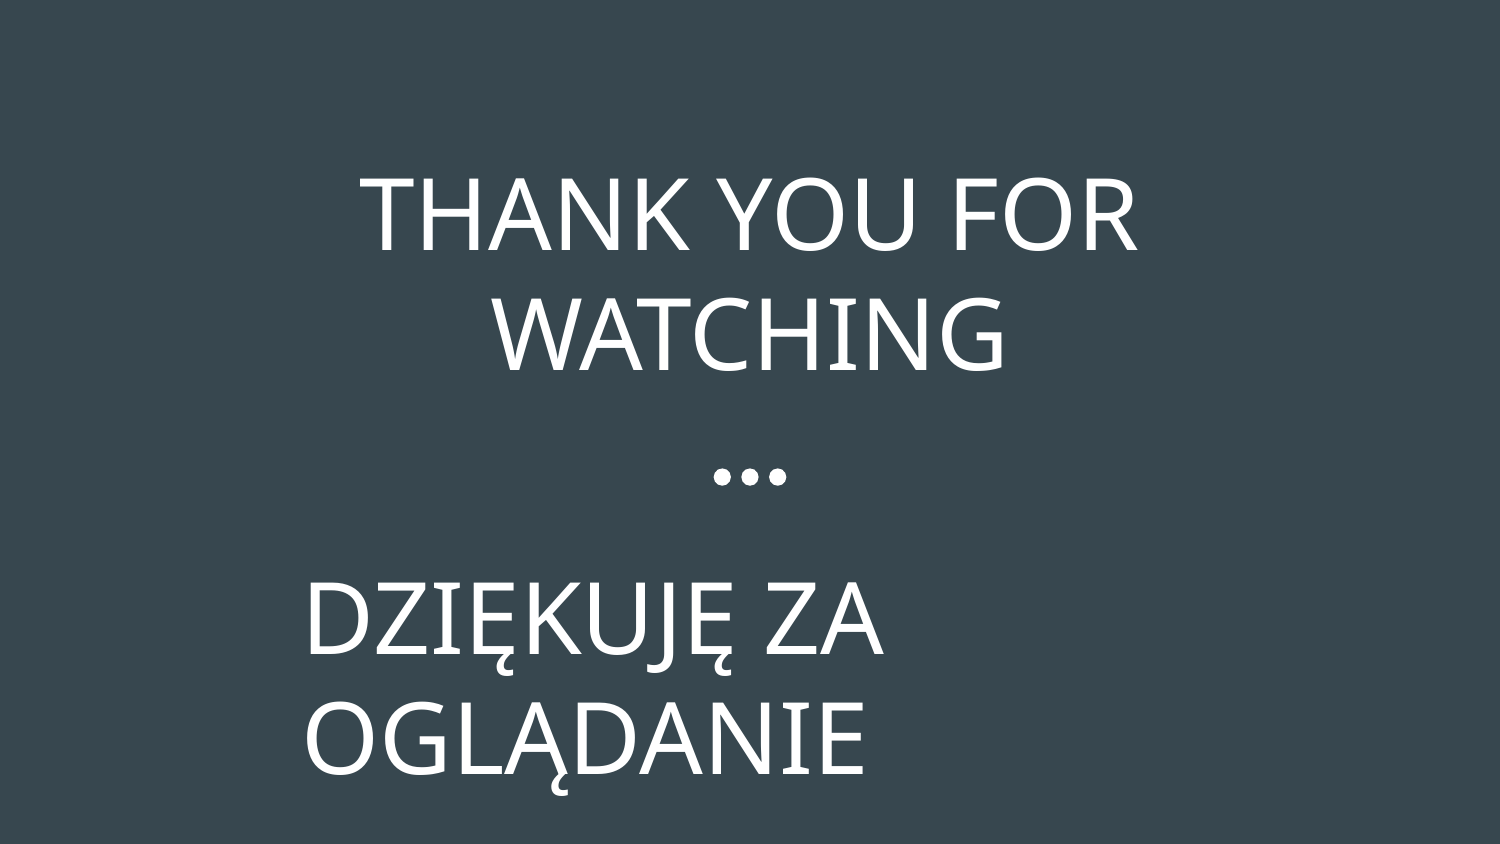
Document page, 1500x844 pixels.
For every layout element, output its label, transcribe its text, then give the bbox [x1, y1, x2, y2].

title THANK YOU FOR WATCHING [110, 121, 1390, 406]
text_box DZIĘKUJĘ ZA OGLĄDANIE [286, 539, 1214, 698]
